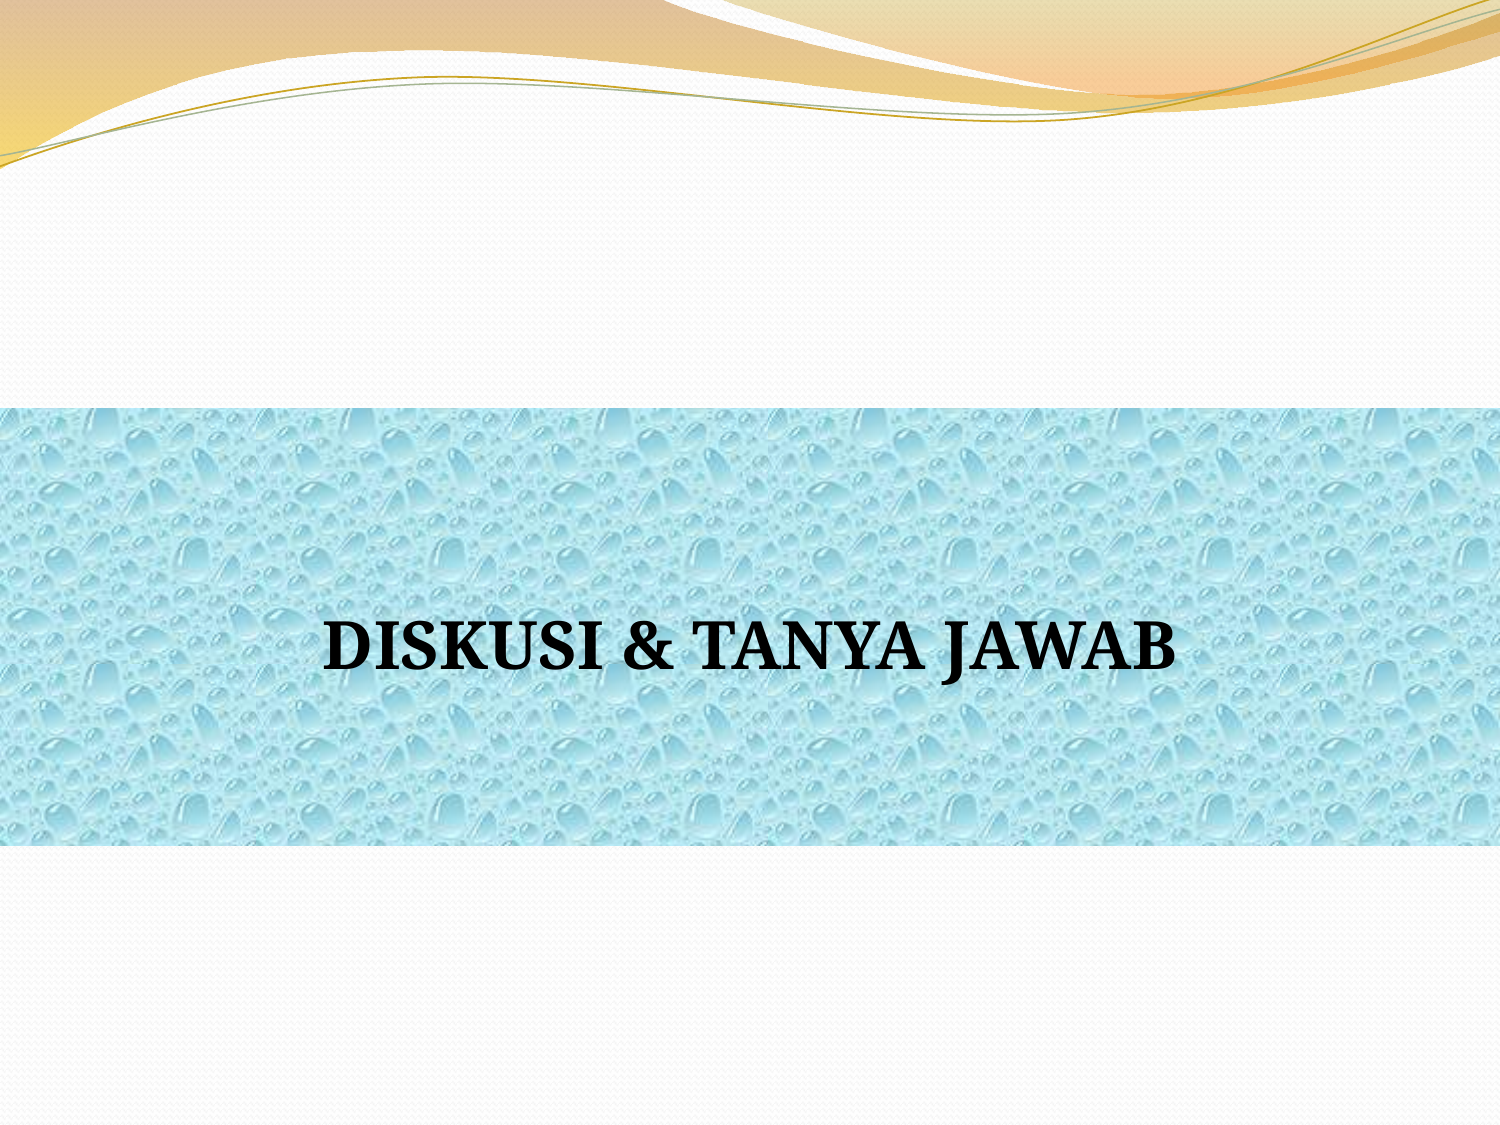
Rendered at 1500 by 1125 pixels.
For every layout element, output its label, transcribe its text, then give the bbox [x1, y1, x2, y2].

list DISKUSI & TANYA JAWAB [0, 408, 1500, 846]
